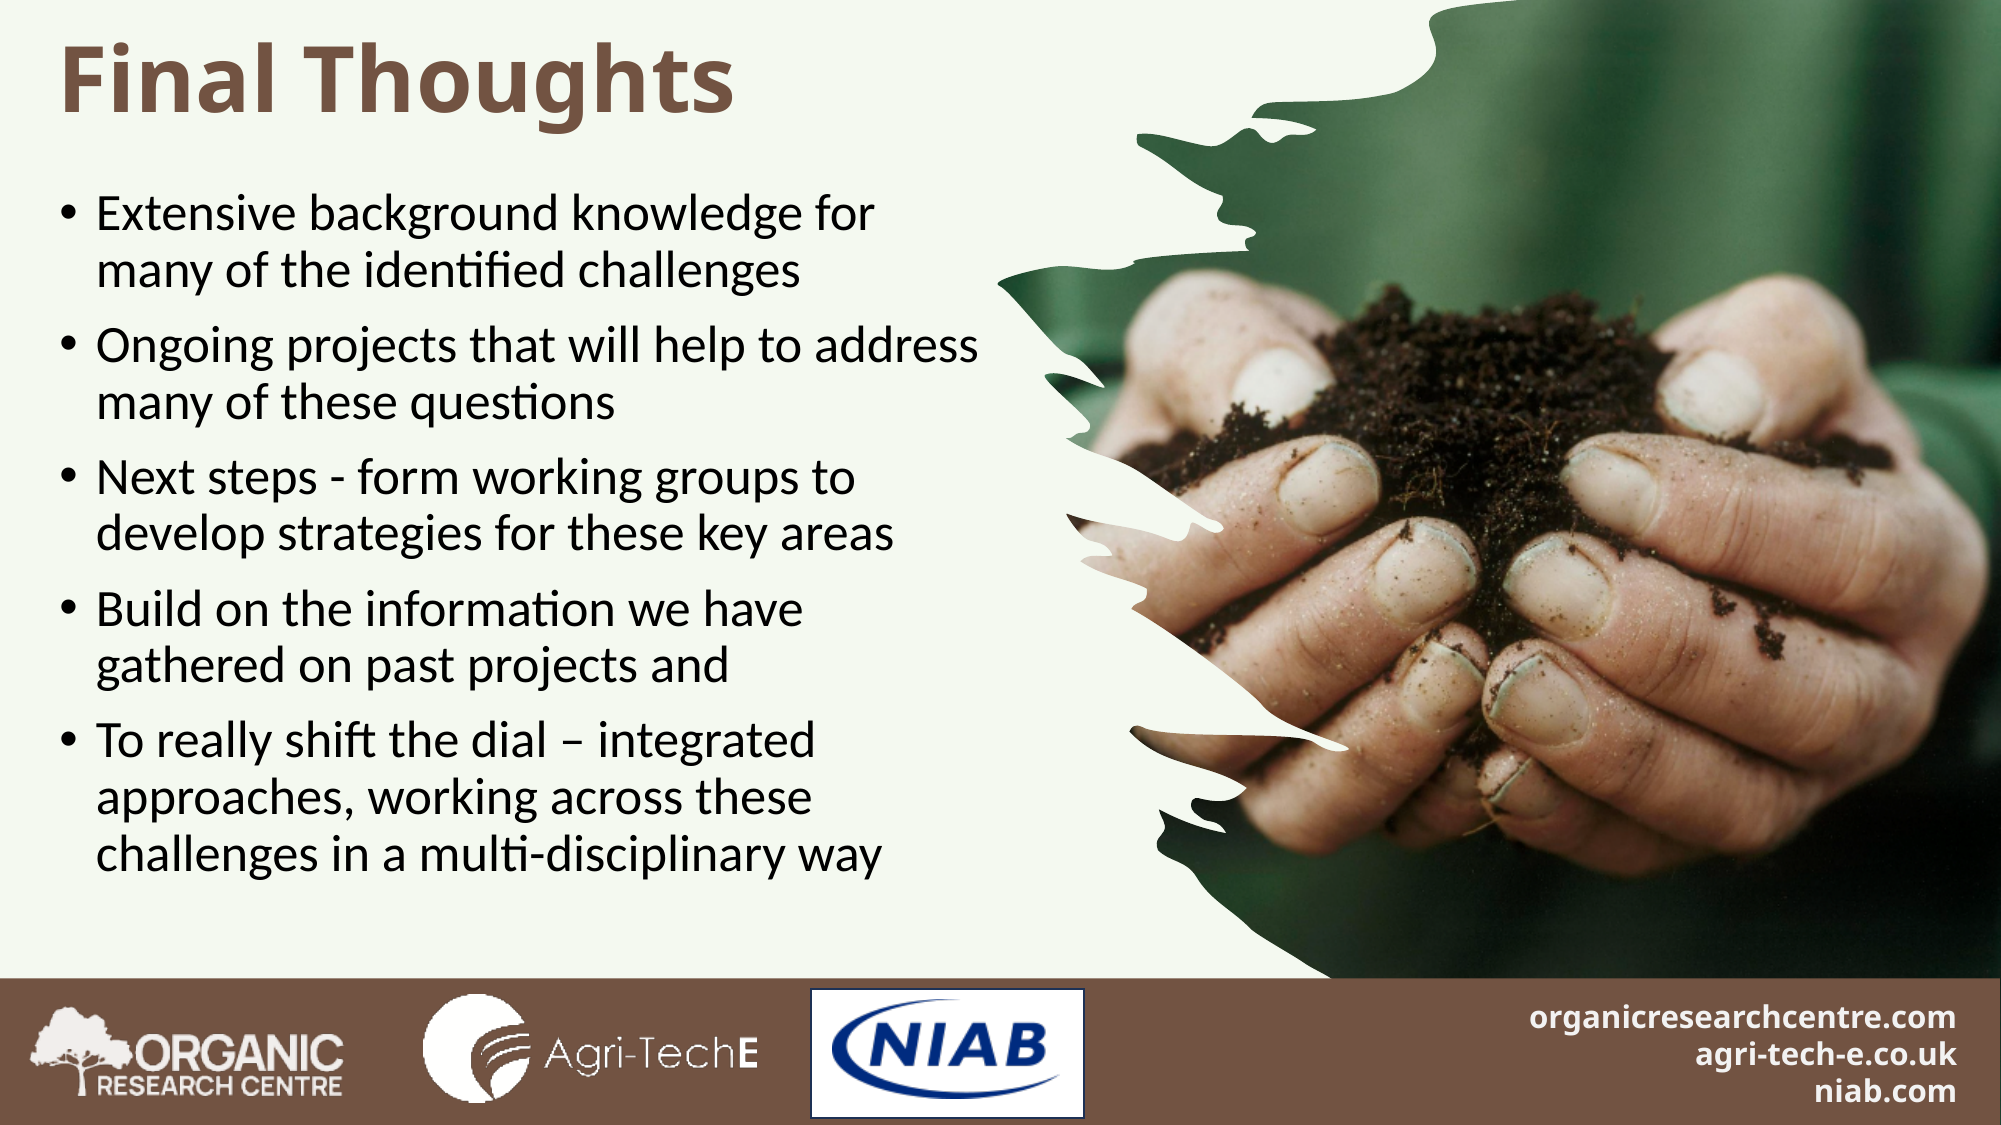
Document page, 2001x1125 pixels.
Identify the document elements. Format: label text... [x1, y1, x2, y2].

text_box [811, 989, 1085, 1119]
picture [423, 994, 757, 1103]
title Final Thoughts [42, 25, 997, 127]
text_box [0, 977, 997, 1125]
list Extensive background knowledge for many of the identified challenges Ongoing projects that will help to address many of these questions Next steps - form working groups to develop strategies for these key areas Build on the information we have gathered on past projects and To really shift the dial – integrated approaches, working across these challenges in a multi-disciplinary way [44, 178, 997, 892]
picture [997, 0, 2001, 1125]
picture [18, 995, 356, 1109]
